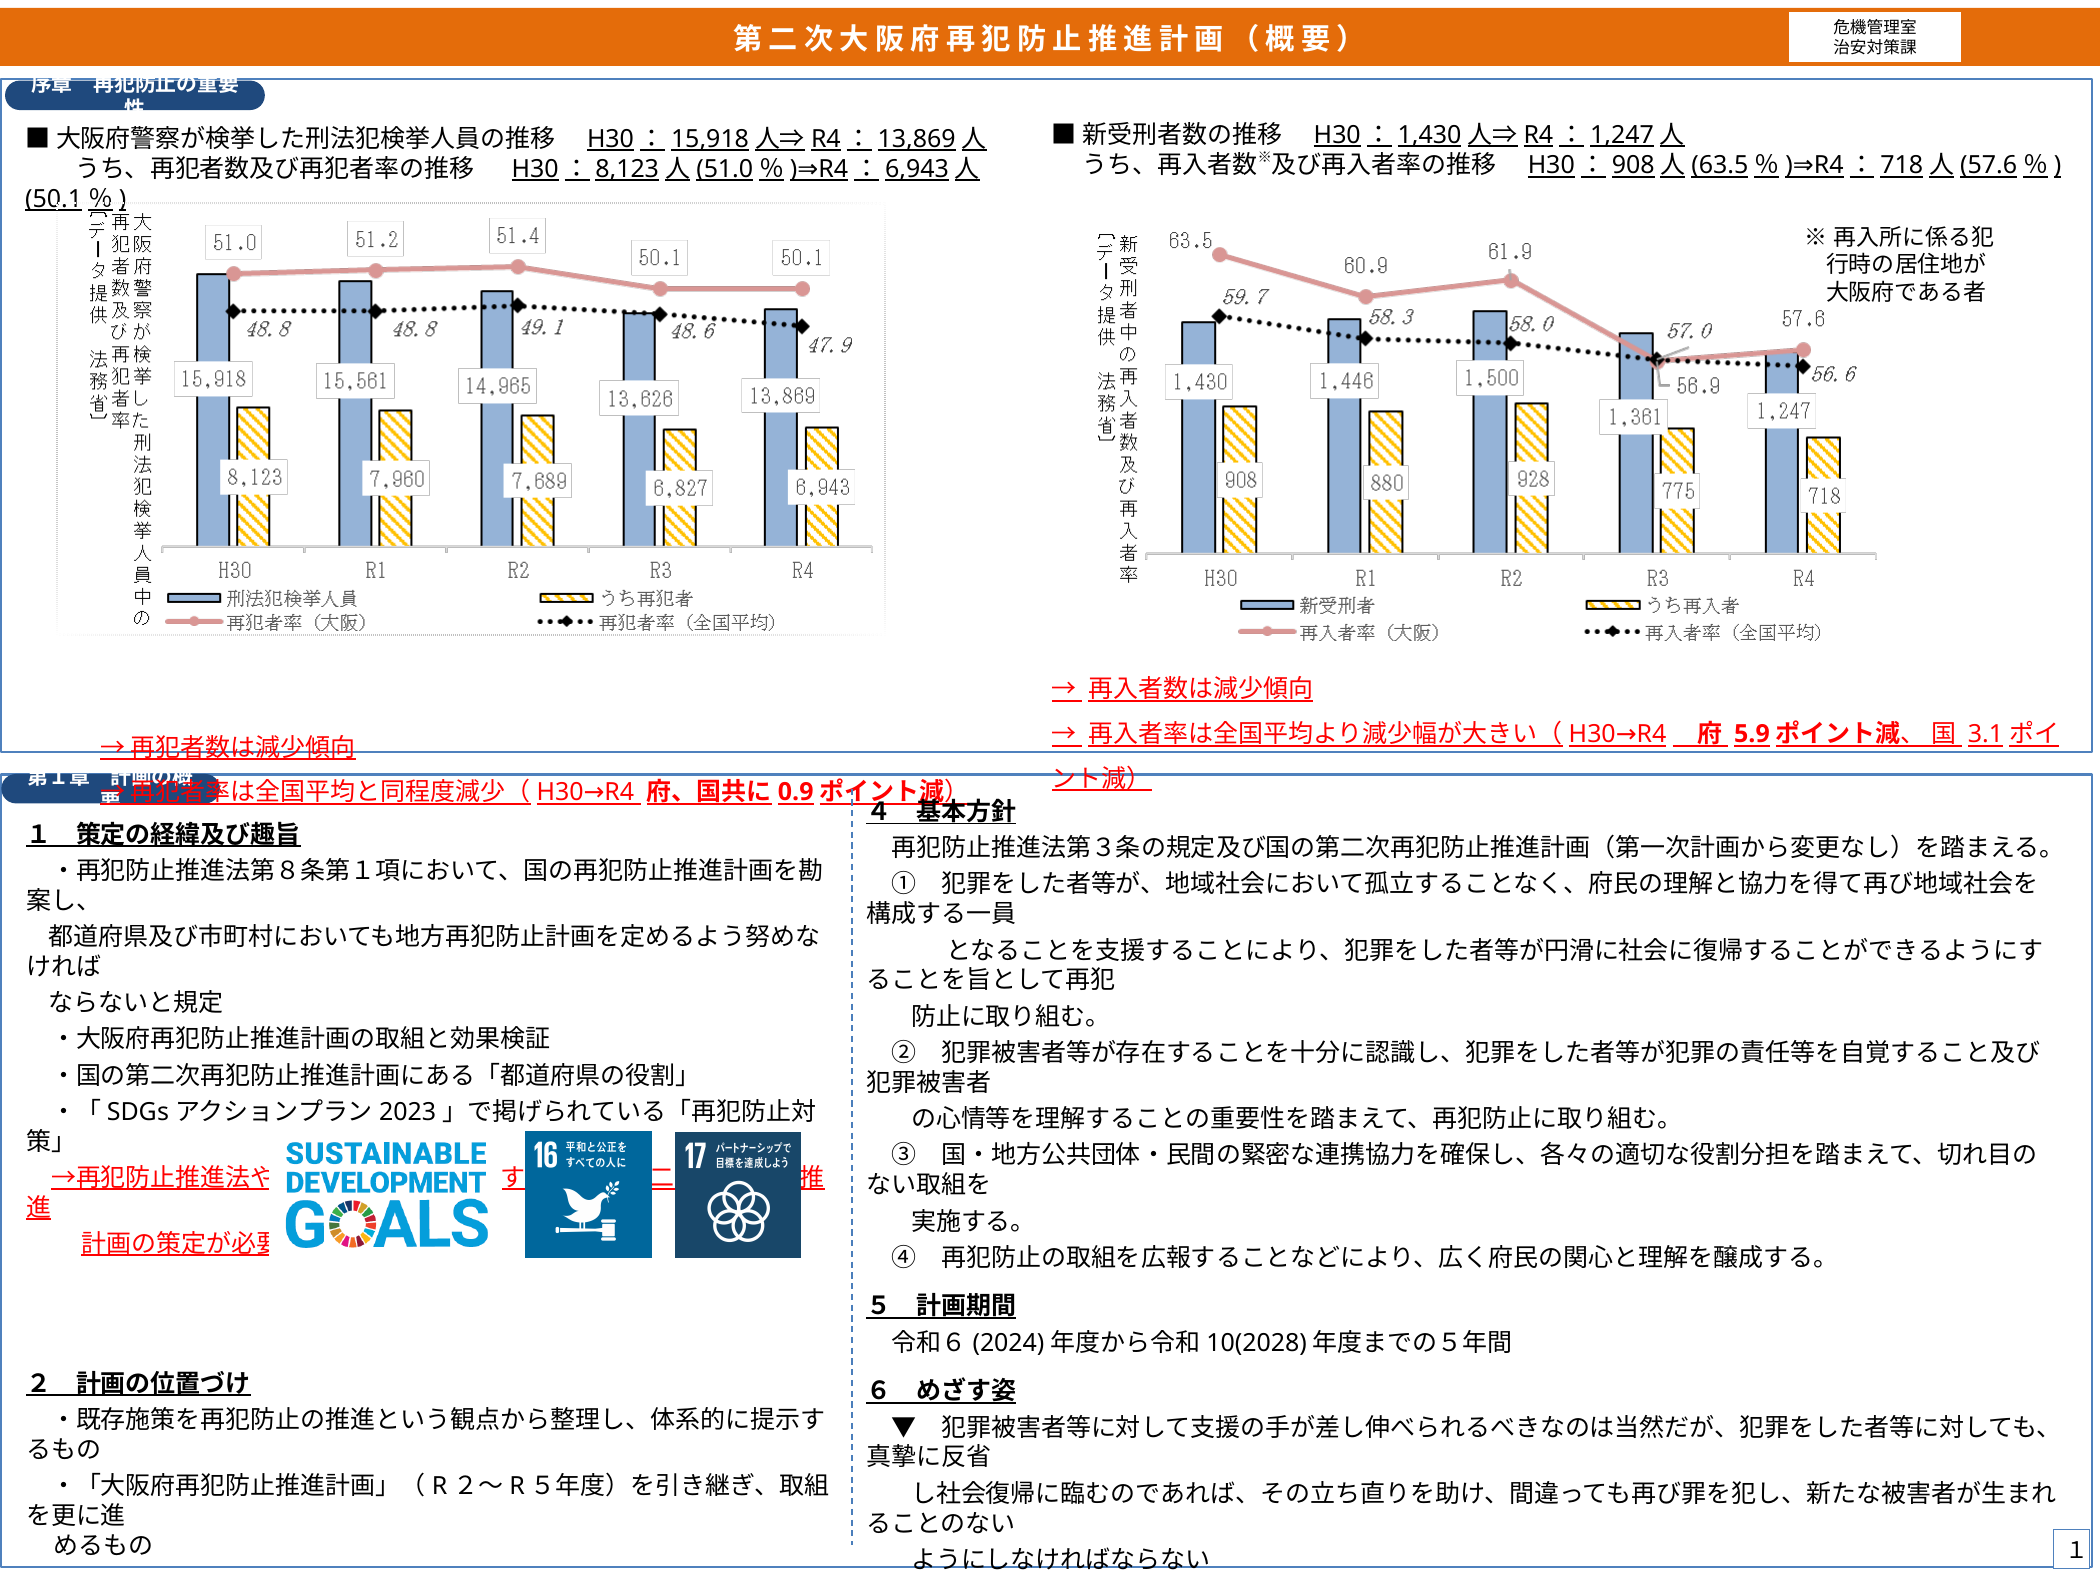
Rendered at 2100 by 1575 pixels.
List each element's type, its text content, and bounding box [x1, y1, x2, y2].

picture [556, 1189, 615, 1240]
text_box [0, 797, 860, 1569]
text_box [0, 77, 2094, 754]
picture [56, 197, 887, 637]
text_box １ [2053, 1529, 2090, 1569]
text_box 第１章 計画の概要 [0, 771, 222, 806]
text_box 第二次大阪府再犯防止推進計画（概要） [0, 6, 2100, 68]
text_box ■大阪府警察が検挙した刑法犯検挙人員の推移 H30：15,918人⇒R4：13,869人 うち、再犯者数及び再犯者率の推移 H30：8,123人(51.0％)⇒R4：6,943人(50.1％) → 再犯者数は減少傾向 → 再犯者率は全国平均と同程度減少（H30→R4 府、国共に0.9ポイント減） [2, 107, 1033, 750]
text_box [2077, 772, 2094, 1569]
text_box ４ 基本方針 再犯防止推進法第３条の規定及び国の第二次再犯防止推進計画（第一次計画から変更なし）を踏まえる。 ① 犯罪をした者等が、地域社会において孤立することなく、府民の理解と協力を得て再び地域社会を構成する一員 となることを支援することにより、犯罪をした者等が円滑に社会に復帰することができるようにすることを旨として再犯 防止に取り組む。 ② 犯罪被害者等が存在することを十分に認識し、犯罪をした者等が犯罪の責任等を自覚すること及び犯罪被害者 の心情等を理解することの重要性を踏まえて、再犯防止に取り組む。 ③ 国・地方公共団体・民間の緊密な連携協力を確保し、各々の適切な役割分担を踏まえて、切れ目のない取組を 実施する。 ④ 再犯防止の取組を広報することなどにより、広く府民の関心と理解を醸成する。 ５ 計画期間 令和６(2024)年度から令和10(2028)年度までの５年間 ６ めざす姿 ▼ 犯罪被害者等に対して支援の手が差し伸べられるべきなのは当然だが、犯罪をした者等に対しても、真摯に反省 し社会復帰に臨むのであれば、その立ち直りを助け、間違っても再び罪を犯し、新たな被害者が生まれることのない ようにしなければならない ▼ この考え方の下、犯罪をした者等が、地域社会において孤立することなく、府民の理解と協力を得て立ち直り、再 び地域社会を構成する一員として、ともに生き、支え合う社会の実現を図る ▼ 上記社会の実現により、刑法犯検挙人員に占める再犯者の割合及び新受刑者に占める再入者の割合の抑制を めざす [843, 779, 2077, 1570]
picture [675, 1132, 801, 1258]
text_box 序章 再犯防止の重要性 [2, 78, 267, 110]
picture [567, 1142, 574, 1151]
text_box ※再入所に係る犯 行時の居住地が 大阪府である者 [1790, 214, 2011, 312]
picture [269, 1131, 502, 1258]
text_box １ 策定の経緯及び趣旨 ・再犯防止推進法第８条第１項において、国の再犯防止推進計画を勘案し、 都道府県及び市町村においても地方再犯防止計画を定めるよう努めなければ ならないと規定 ・大阪府再犯防止推進計画の取組と効果検証 ・国の第二次再犯防止推進計画にある「都道府県の役割」 ・「SDGsアクションプラン2023」で掲げられている「再犯防止対策」 →再犯防止推進法やSDGsの理念を実現するため、第二次再犯防止推進 計画の策定が必要 ２ 計画の位置づけ ・既存施策を再犯防止の推進という観点から整理し、体系的に提示するもの ・「大阪府再犯防止推進計画」（R２～R５年度）を引き継ぎ、取組を更に進 めるもの ３ 定義 「犯罪をしたもの等」、「再犯の防止等」の定義づけ [2, 802, 843, 1548]
text_box [211, 772, 1037, 811]
picture [545, 1142, 556, 1167]
text_box ■新受刑者数の推移 H30：1,430人⇒R4：1,247人 うち、再入者数※及び再入者率の推移 H30：908人(63.5％)⇒R4：718人(57.6％) → 再入者数は減少傾向 → 再入者率は全国平均より減少幅が大きい（H30→R4 府 5.9ポイント減、 国 3.1ポイント減） [1037, 111, 2085, 800]
picture [1049, 220, 1878, 653]
picture [535, 1142, 541, 1167]
text_box [0, 772, 10, 781]
text_box 危機管理室 治安対策課 [1788, 10, 1963, 63]
